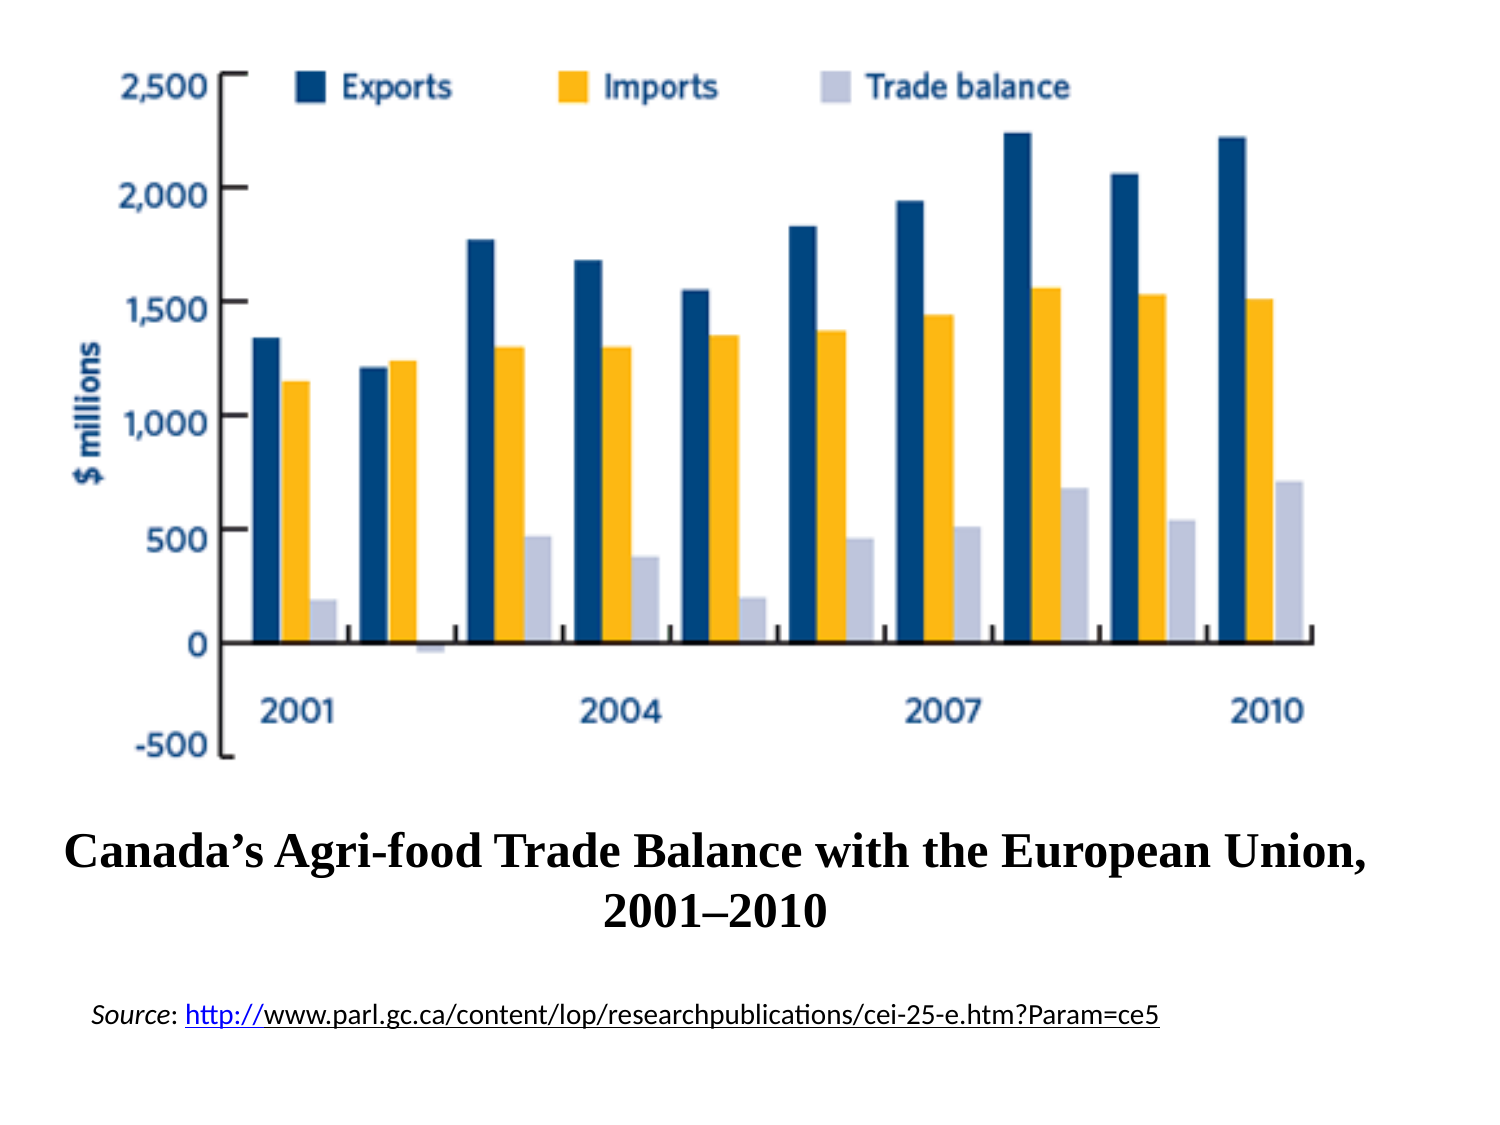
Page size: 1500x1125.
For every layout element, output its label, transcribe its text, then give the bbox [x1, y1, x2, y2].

picture [47, 46, 1341, 787]
text_box Source: http://www.parl.gc.ca/content/lop/researchpublications/cei-25-e.htm?Param=ce5 [76, 987, 1424, 1038]
text_box Canada’s Agri-food Trade Balance with the European Union, 2001–2010 [47, 810, 1383, 946]
